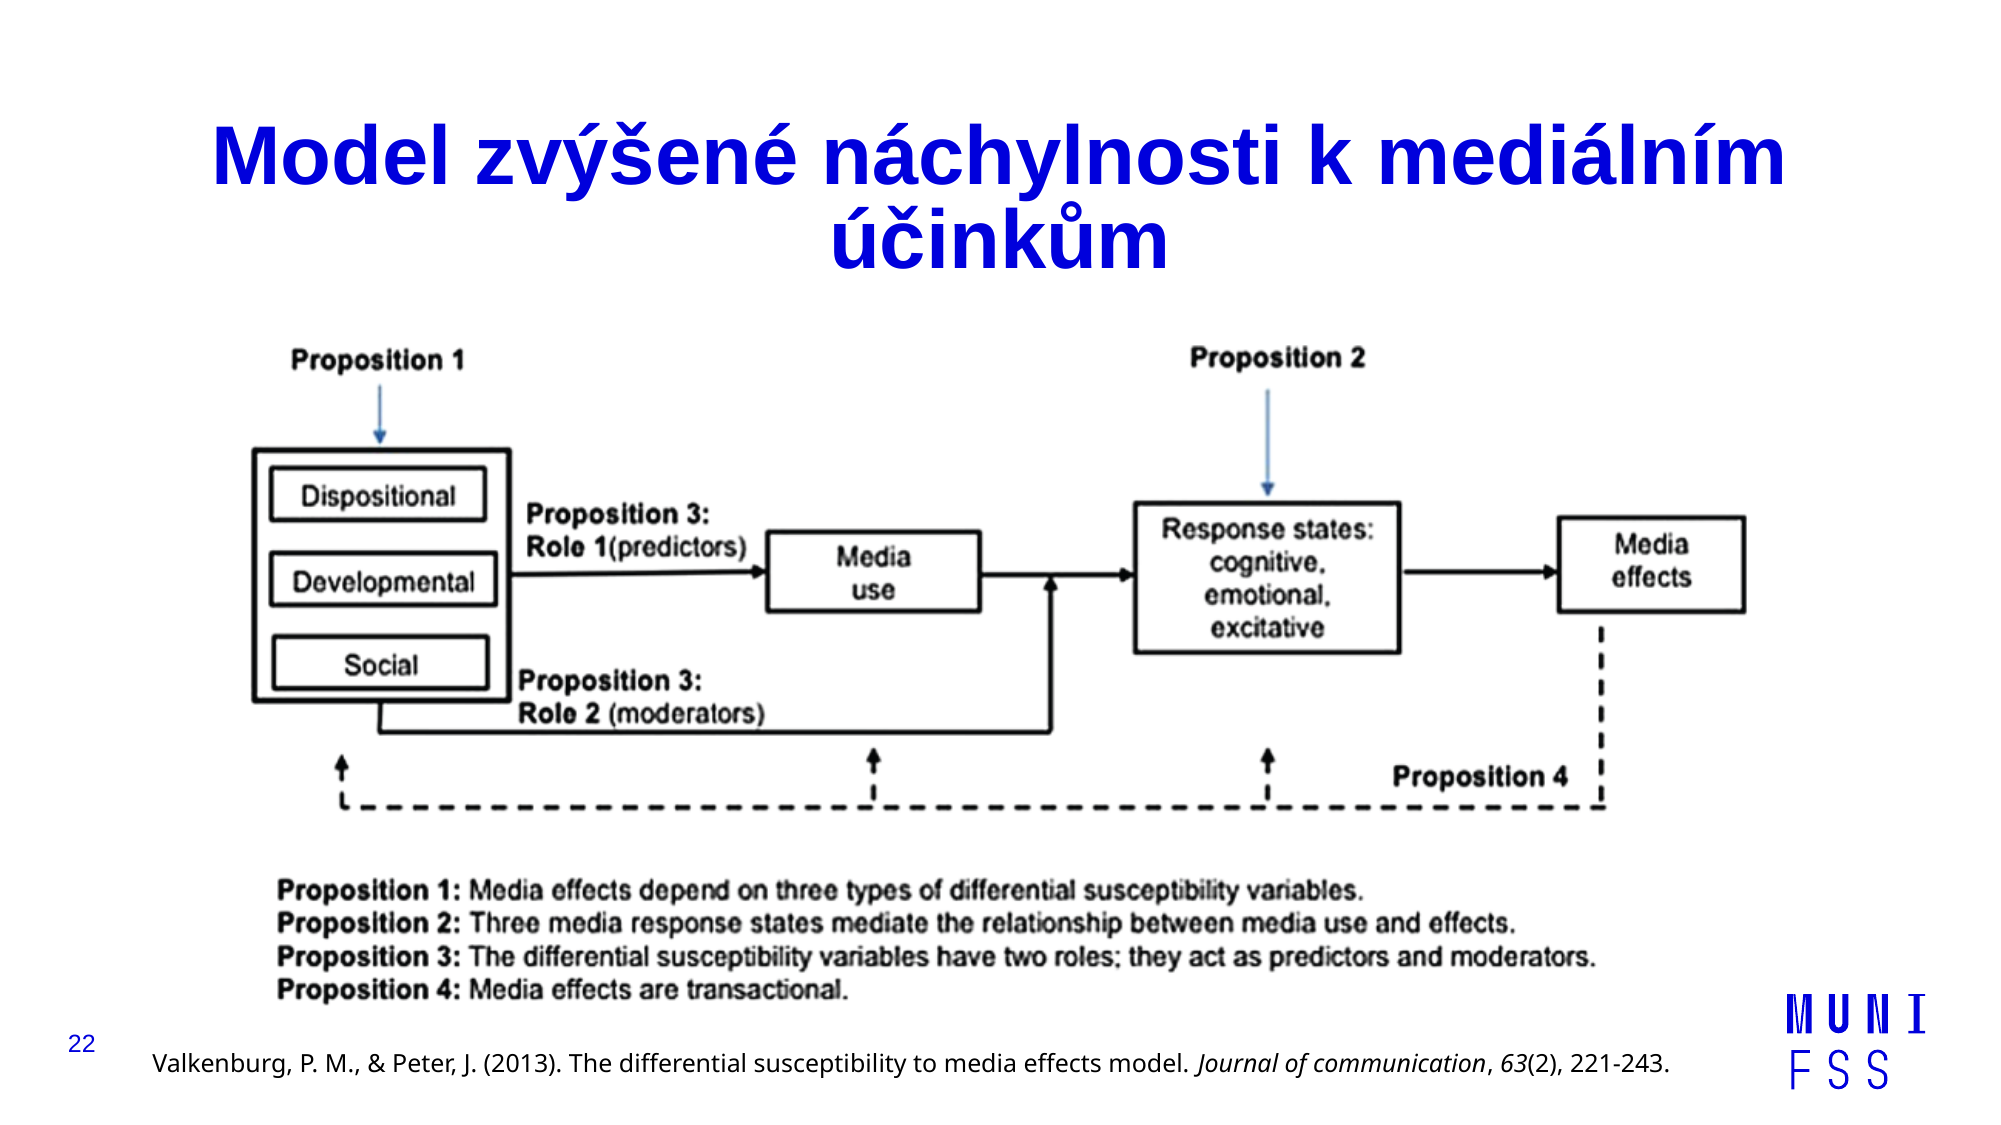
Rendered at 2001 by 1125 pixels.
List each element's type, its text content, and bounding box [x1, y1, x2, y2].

title Model zvýšené náchylnosti k mediálním účinkům [118, 118, 1883, 193]
text_box Valkenburg, P. M., & Peter, J. (2013). The differential susceptibility to media effects model. Journal of communication, 63(2), 221-243. [137, 1040, 1902, 1085]
slide_number 22 [67, 1021, 110, 1063]
picture [250, 345, 1750, 1008]
